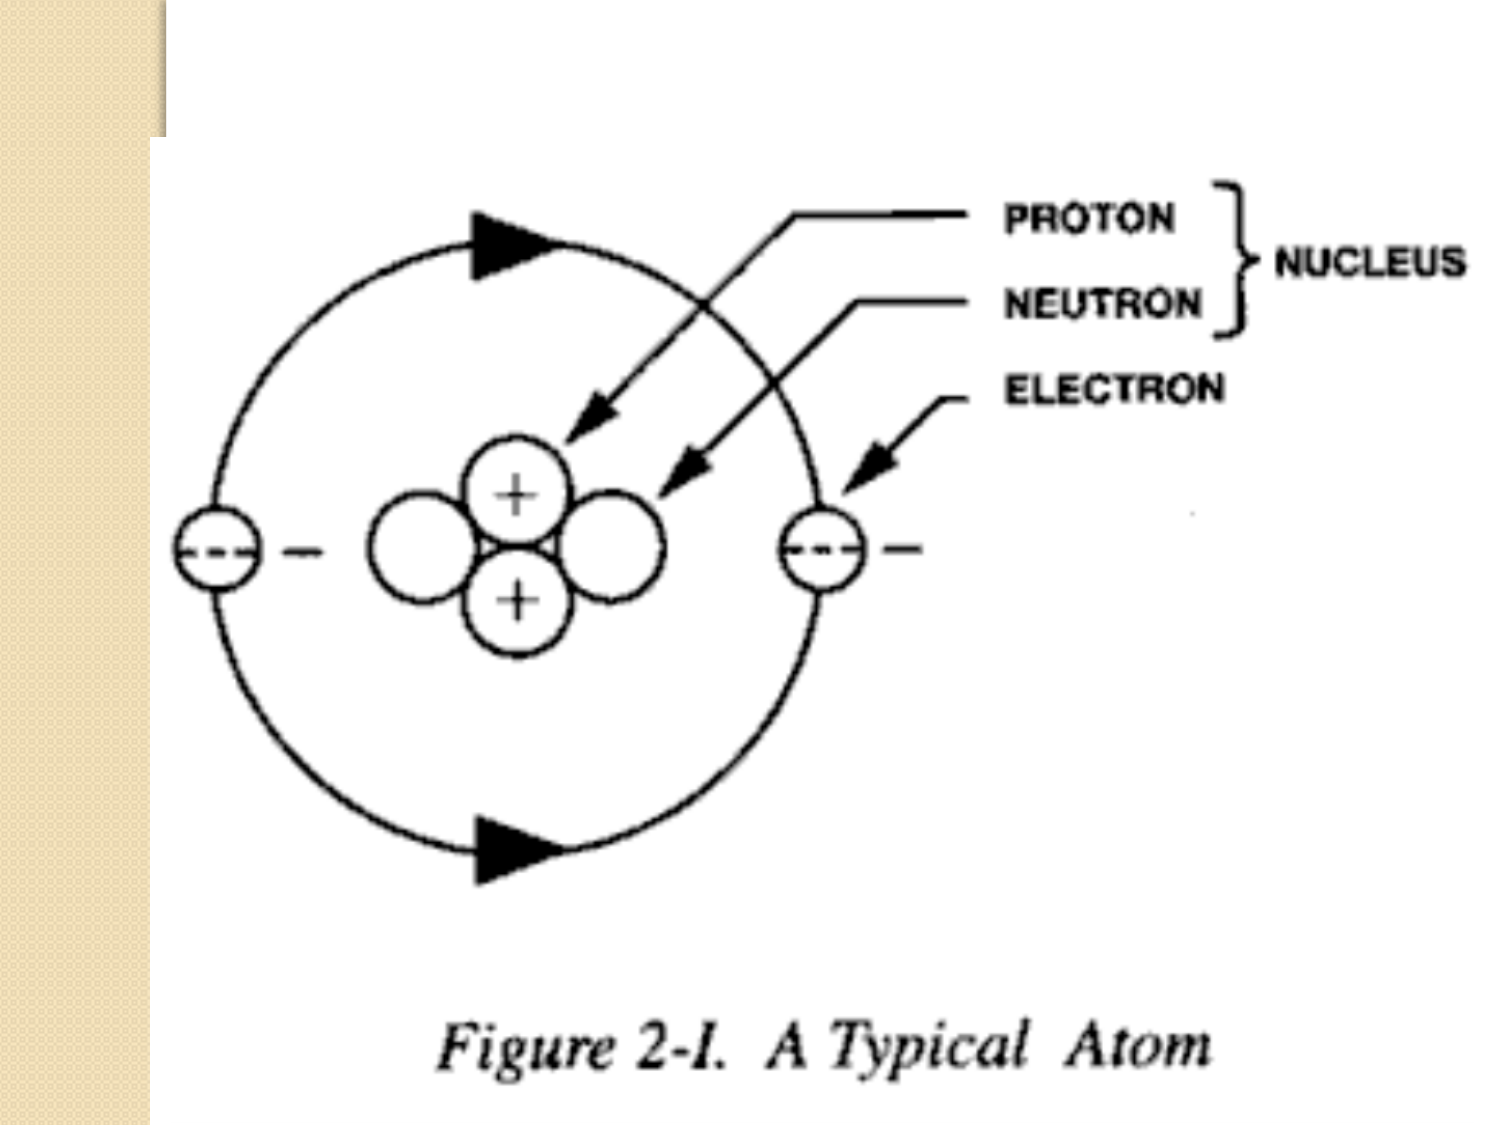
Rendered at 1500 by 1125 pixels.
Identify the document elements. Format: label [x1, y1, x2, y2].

picture [144, 137, 1500, 1125]
